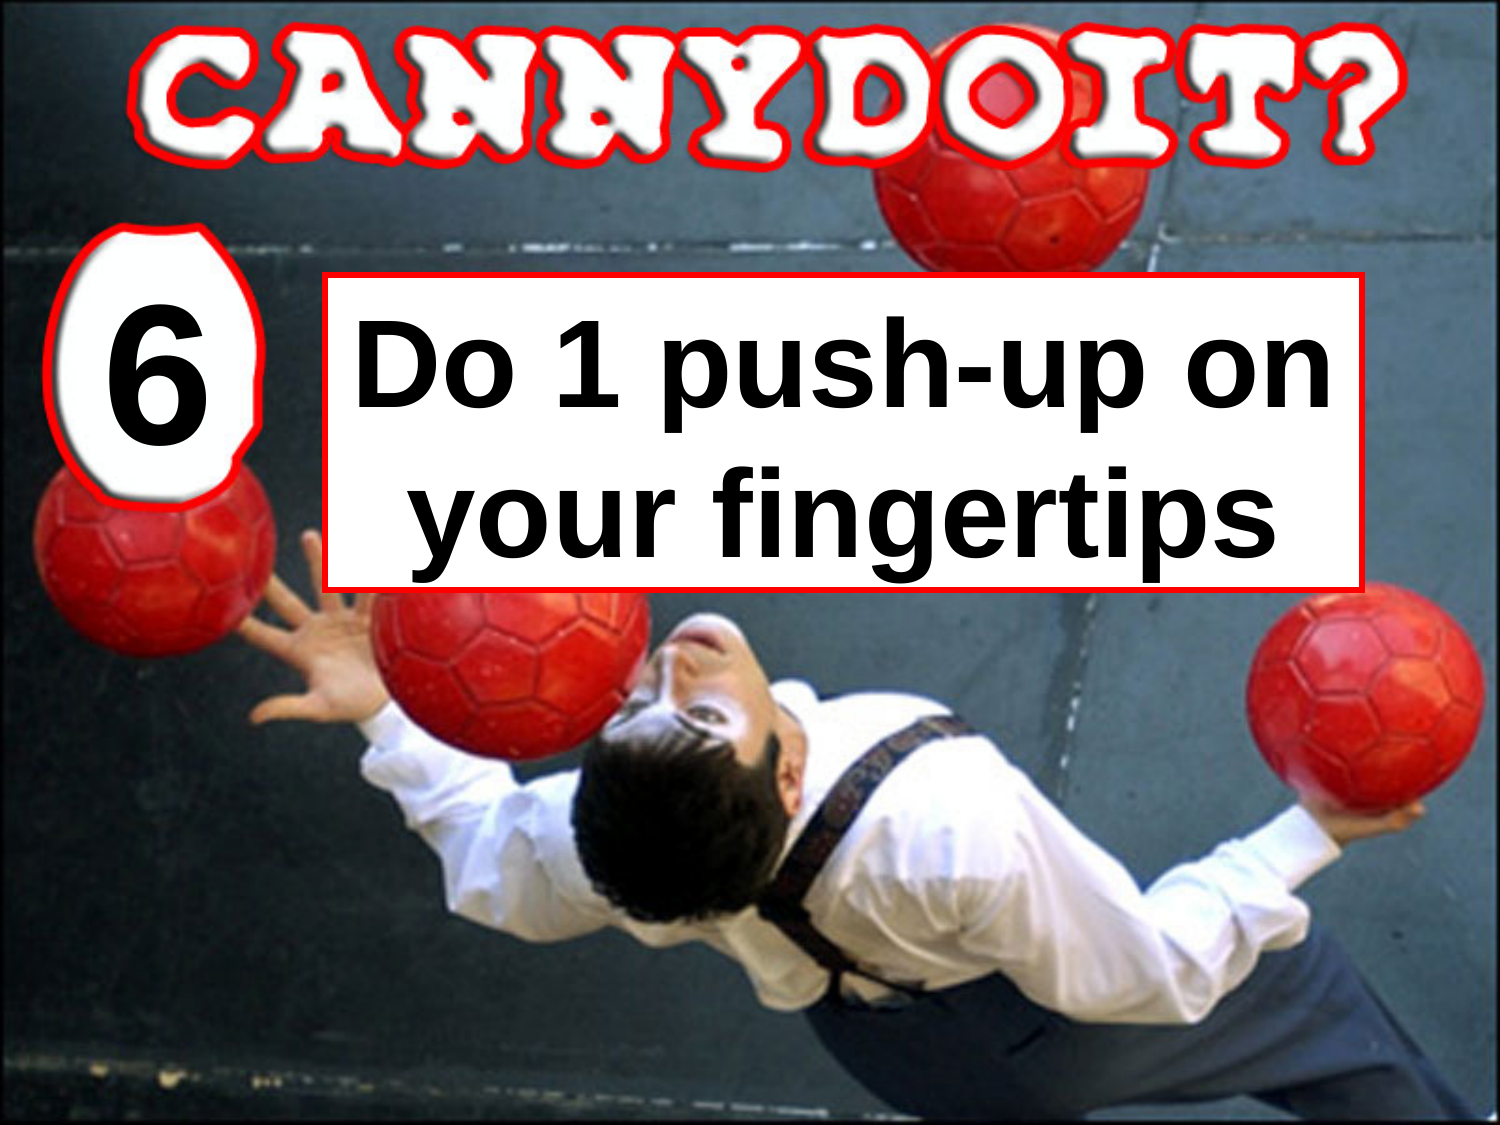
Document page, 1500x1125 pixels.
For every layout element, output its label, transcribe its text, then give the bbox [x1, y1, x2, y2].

text_box Do 1 push-up on your fingertips [324, 274, 1363, 590]
text_box 6 [87, 237, 213, 493]
picture [0, 0, 1500, 1125]
